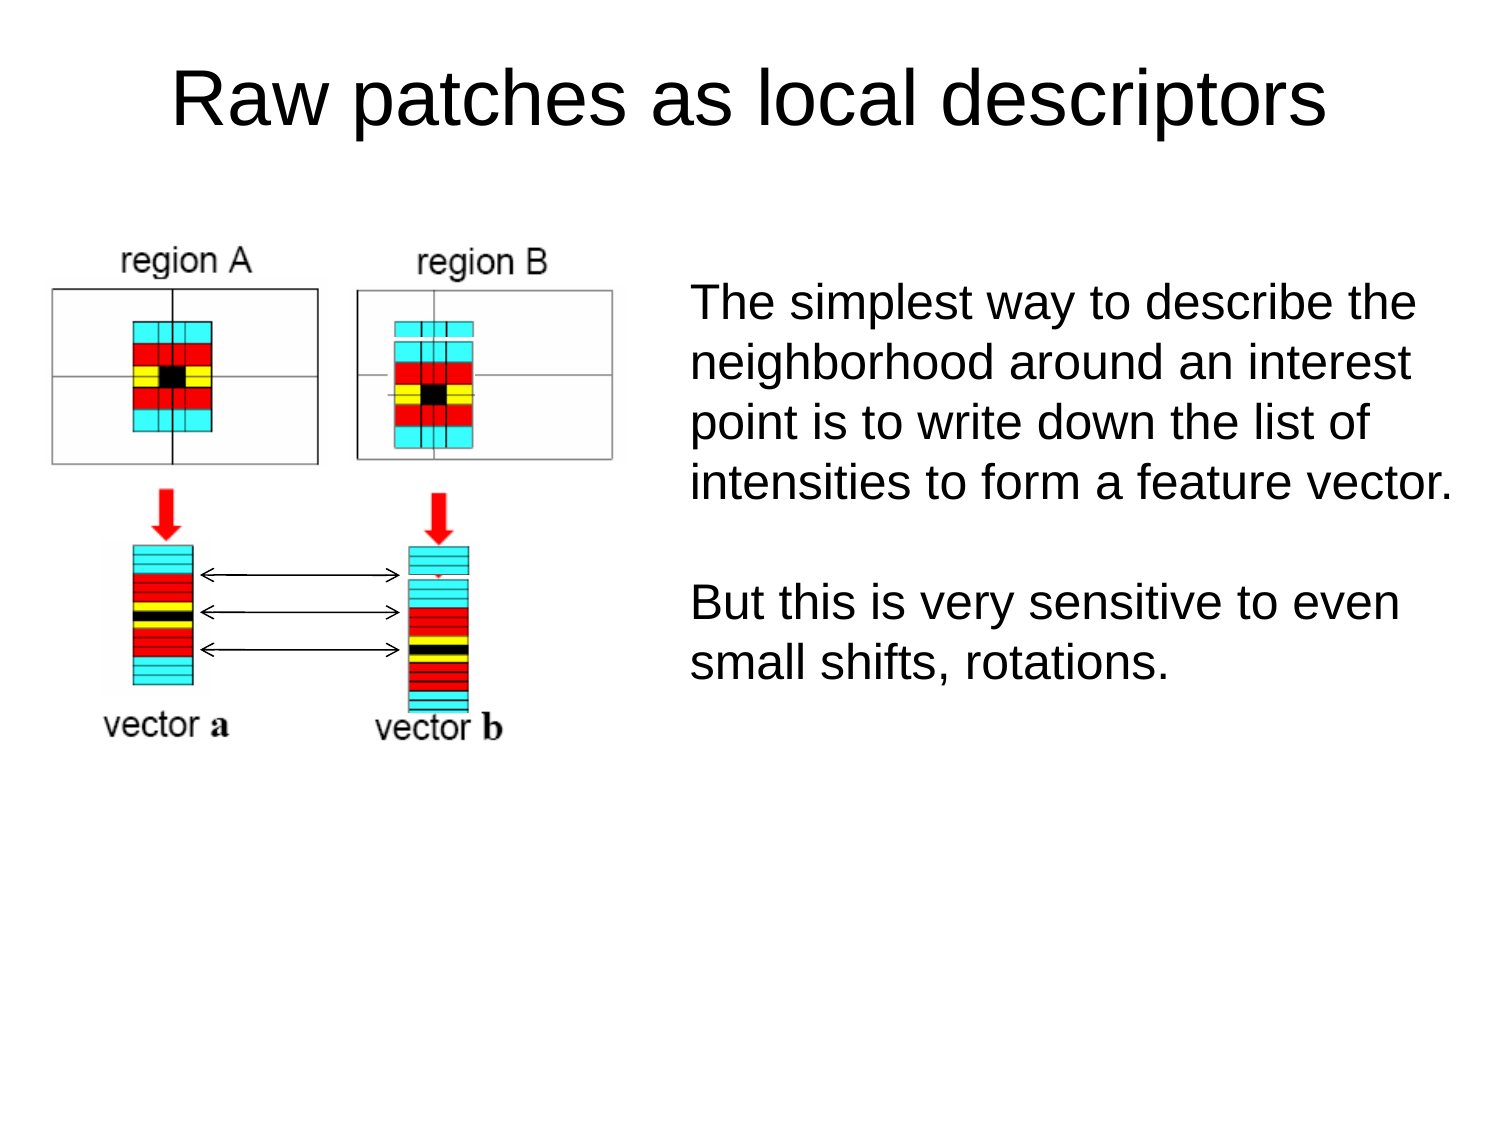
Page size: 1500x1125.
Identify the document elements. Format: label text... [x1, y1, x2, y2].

text_box The simplest way to describe the neighborhood around an interest point is to write down the list of intensities to form a feature vector. But this is very sensitive to even small shifts, rotations. [675, 262, 1500, 698]
title Raw patches as local descriptors [74, 0, 1426, 188]
picture [24, 224, 638, 756]
